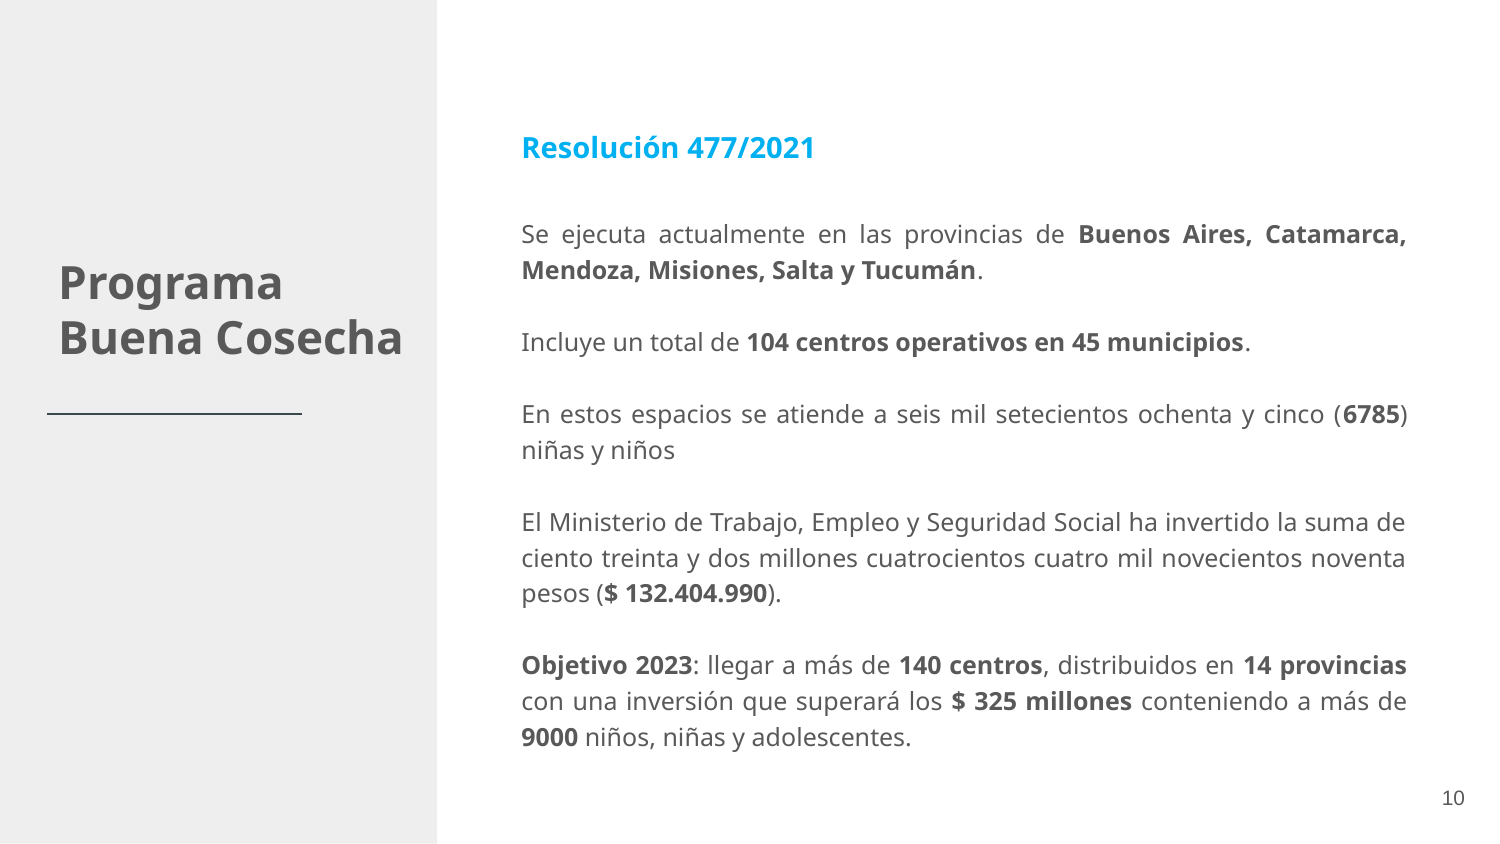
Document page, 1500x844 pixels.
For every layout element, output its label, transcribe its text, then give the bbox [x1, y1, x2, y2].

list Se ejecuta actualmente en las provincias de Buenos Aires, Catamarca, Mendoza, Misiones, Salta y Tucumán. Incluye un total de 104 centros operativos en 45 municipios. En estos espacios se atiende a seis mil setecientos ochenta y cinco (6785) niñas y niños El Ministerio de Trabajo, Empleo y Seguridad Social ha invertido la suma de ciento treinta y dos millones cuatrocientos cuatro mil novecientos noventa pesos ($ 132.404.990). Objetivo 2023: llegar a más de 140 centros, distribuidos en 14 provincias con una inversión que superará los $ 325 millones conteniendo a más de 9000 niños, niñas y adolescentes. [506, 198, 1423, 765]
subtitle Resolución 477/2021 [506, 114, 1170, 198]
title Programa Buena Cosecha [43, 127, 436, 379]
slide_number 10 [1389, 764, 1480, 830]
